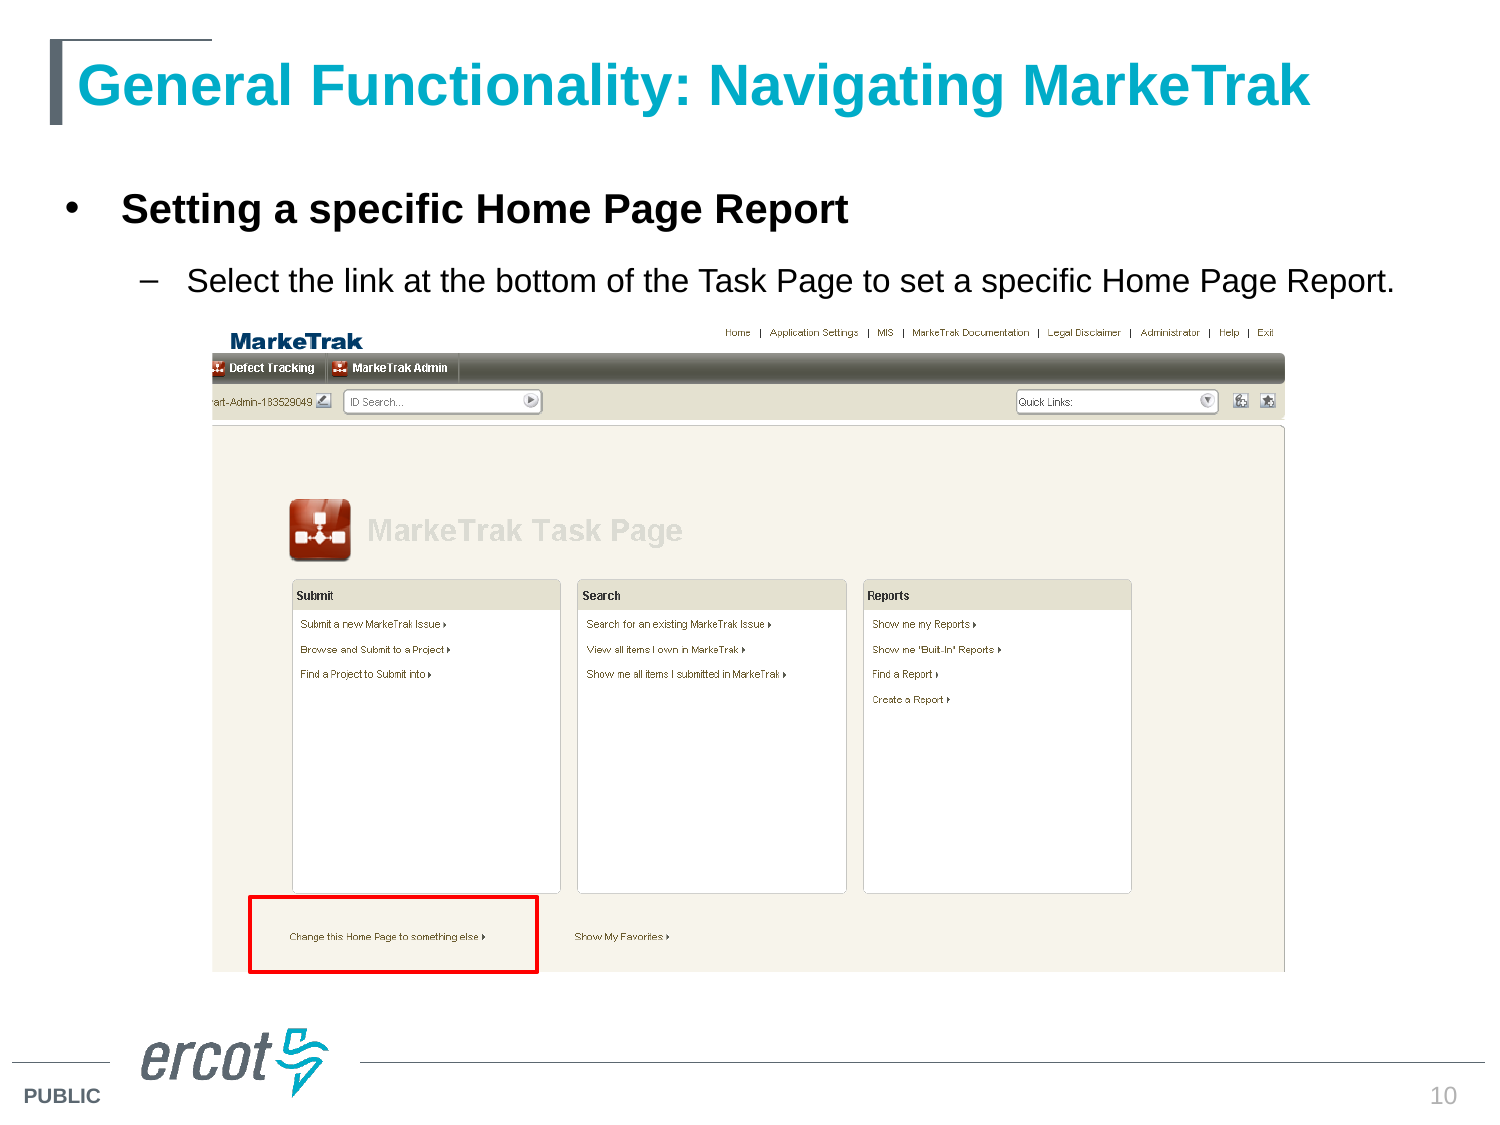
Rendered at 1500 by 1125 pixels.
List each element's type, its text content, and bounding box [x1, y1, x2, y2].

list Setting a specific Home Page Report Select the link at the bottom of the Task Page to set a specific Home Page Report. [50, 149, 1450, 288]
picture [137, 1024, 332, 1100]
title General Functionality: Navigating MarkeTrak [62, 39, 1450, 125]
slide_number 10 [1400, 1076, 1488, 1113]
picture [212, 299, 1288, 973]
